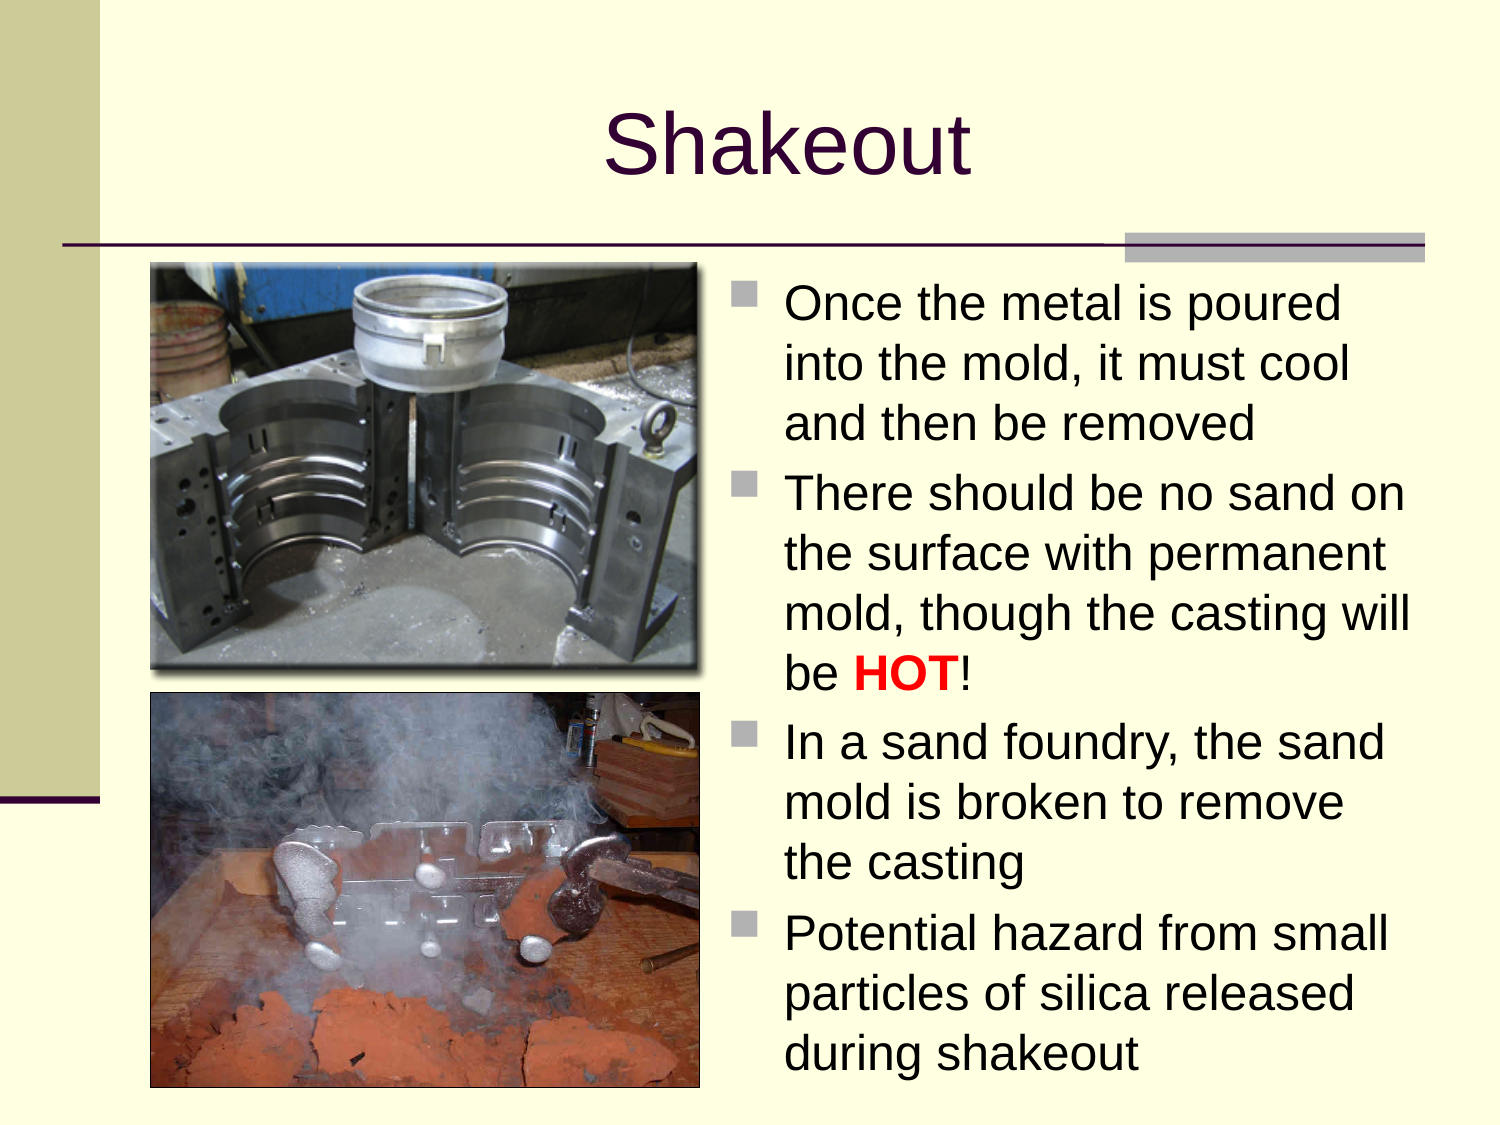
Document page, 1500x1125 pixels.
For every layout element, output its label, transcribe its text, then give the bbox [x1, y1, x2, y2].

picture [149, 691, 701, 1088]
picture [149, 262, 713, 688]
list Once the metal is poured into the mold, it must cool and then be removed There should be no sand on the surface with permanent mold, though the casting will be HOT! In a sand foundry, the sand mold is broken to remove the casting Potential hazard from small particles of silica released during shakeout [712, 262, 1438, 1006]
title Shakeout [149, 45, 1426, 234]
